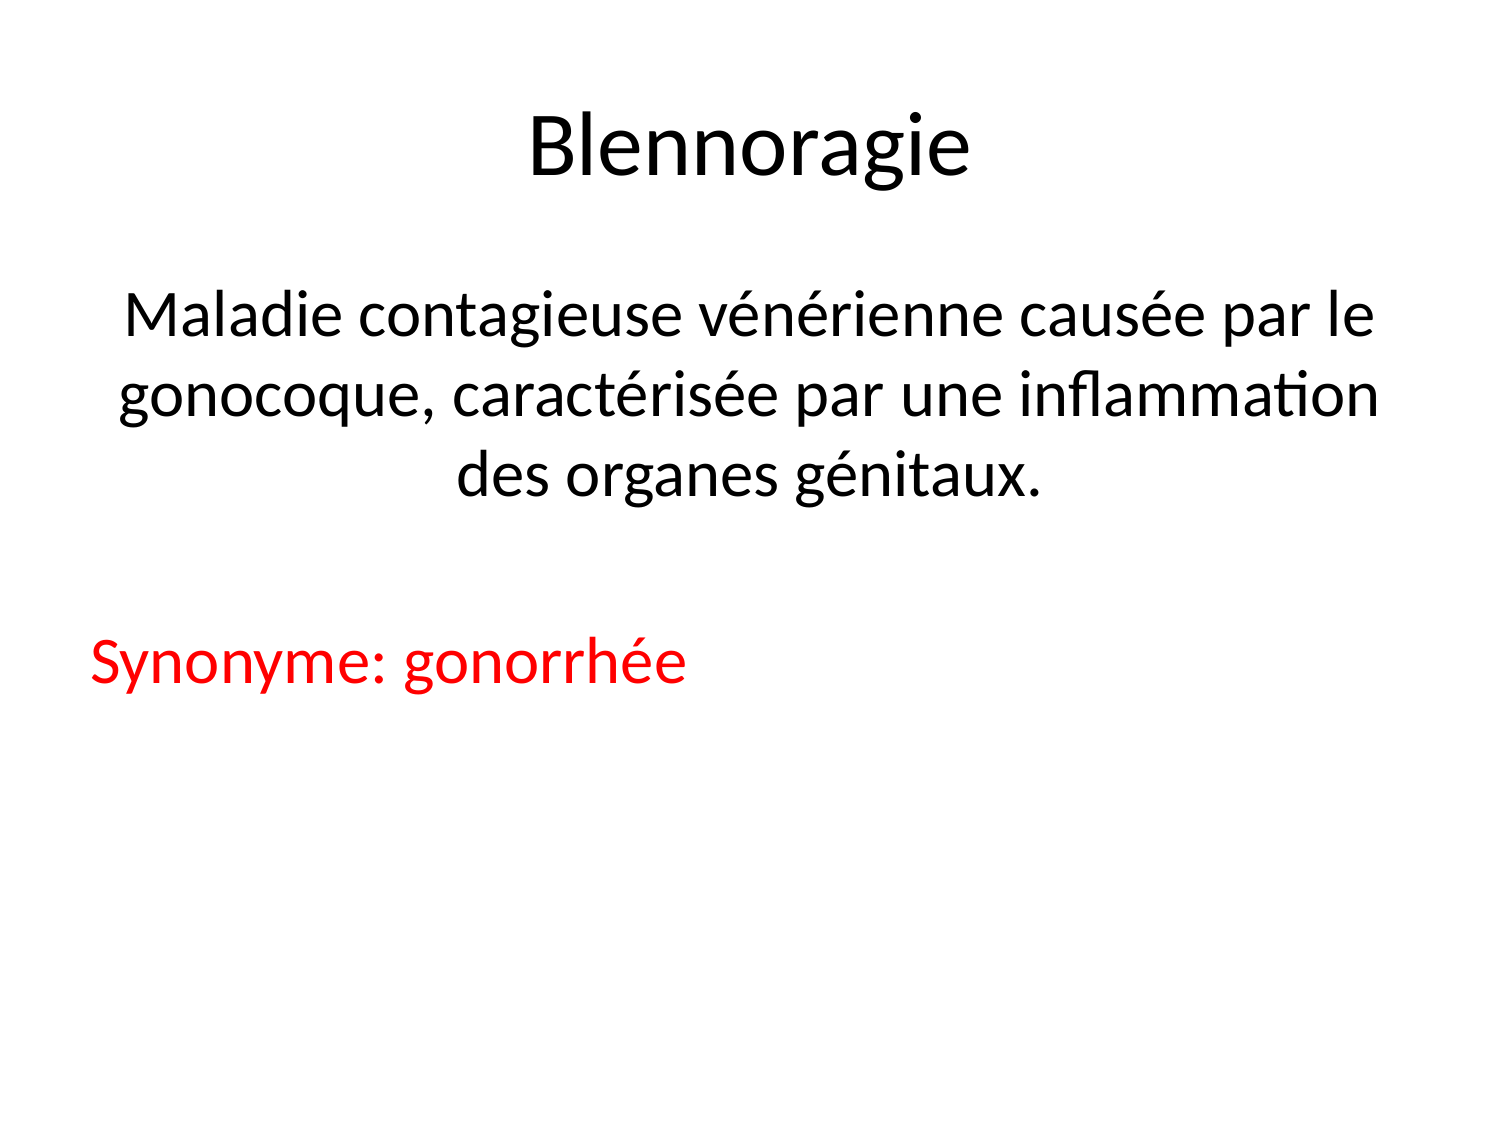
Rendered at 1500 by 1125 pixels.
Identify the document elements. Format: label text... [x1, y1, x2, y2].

list Maladie contagieuse vénérienne causée par le gonocoque, caractérisée par une inflammation des organes génitaux. Synonyme: gonorrhée [75, 262, 1425, 1005]
title Blennoragie [75, 45, 1425, 233]
